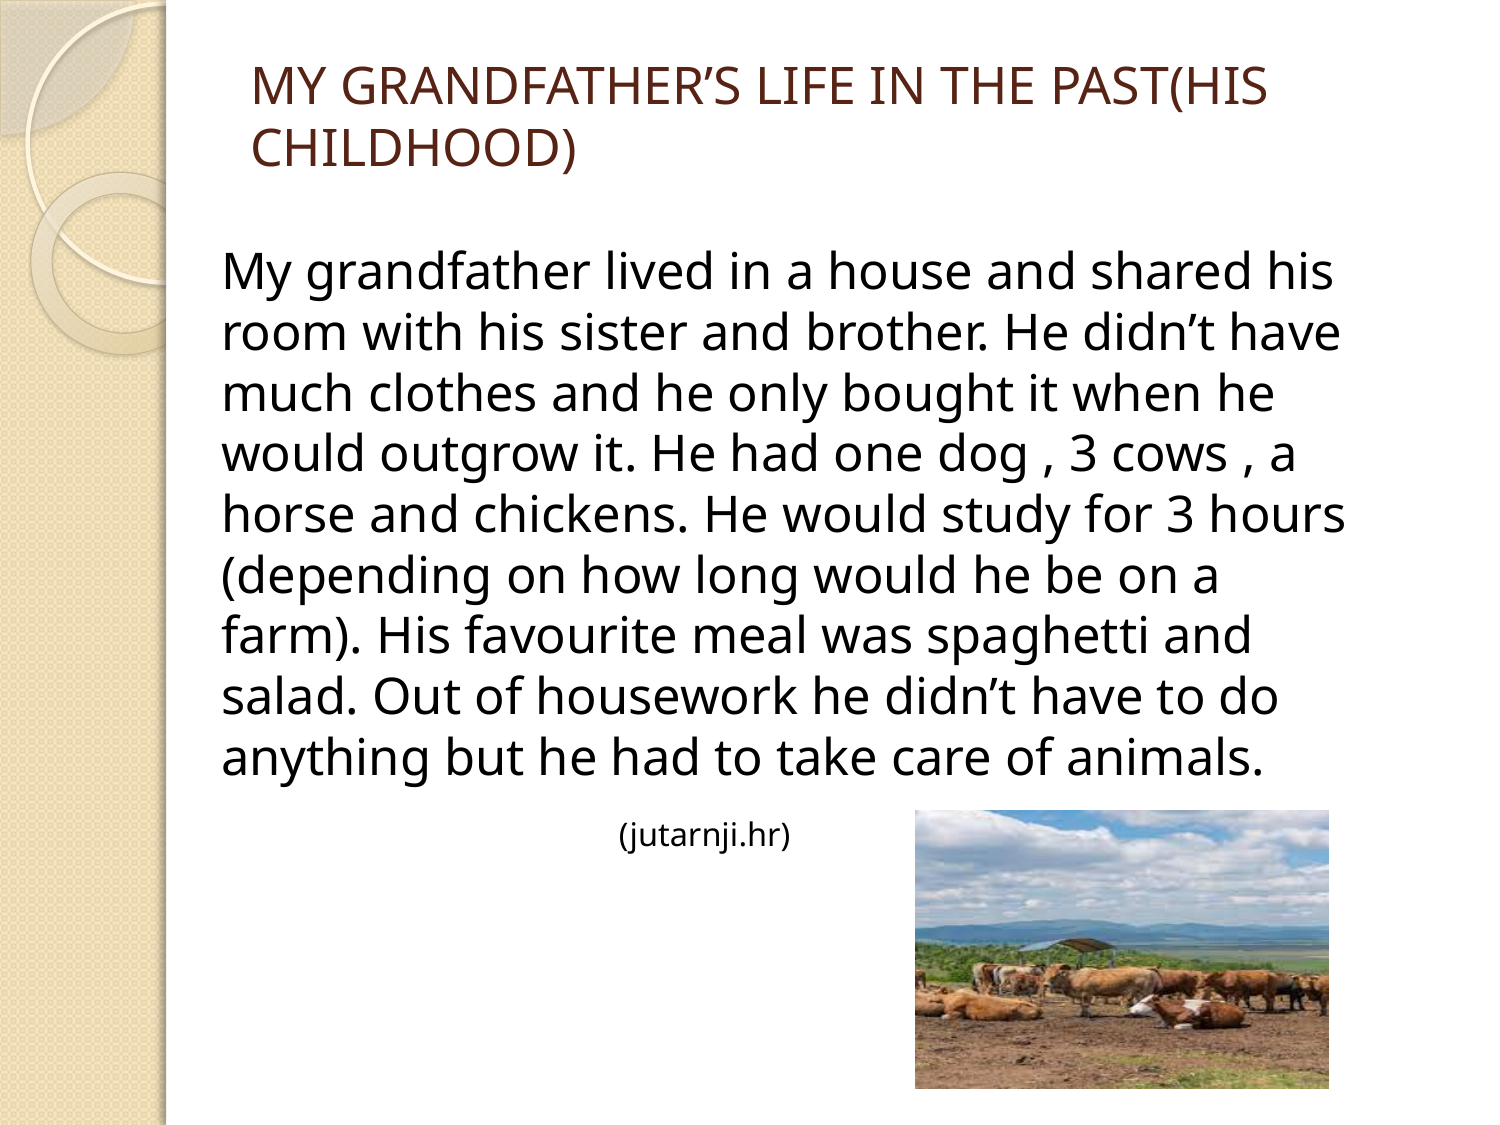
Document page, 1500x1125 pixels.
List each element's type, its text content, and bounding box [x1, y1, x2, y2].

list My grandfather lived in a house and shared his room with his sister and brother. He didn’t have much clothes and he only bought it when he would outgrow it. He had one dog , 3 cows , a horse and chickens. He would study for 3 hours (depending on how long would he be on a farm). His favourite meal was spaghetti and salad. Out of housework he didn’t have to do anything but he had to take care of animals. (jutarnji.hr) [194, 231, 1365, 905]
title MY GRANDFATHER’S LIFE IN THE PAST(HIS CHILDHOOD) [235, 45, 1466, 185]
picture [915, 810, 1330, 1089]
